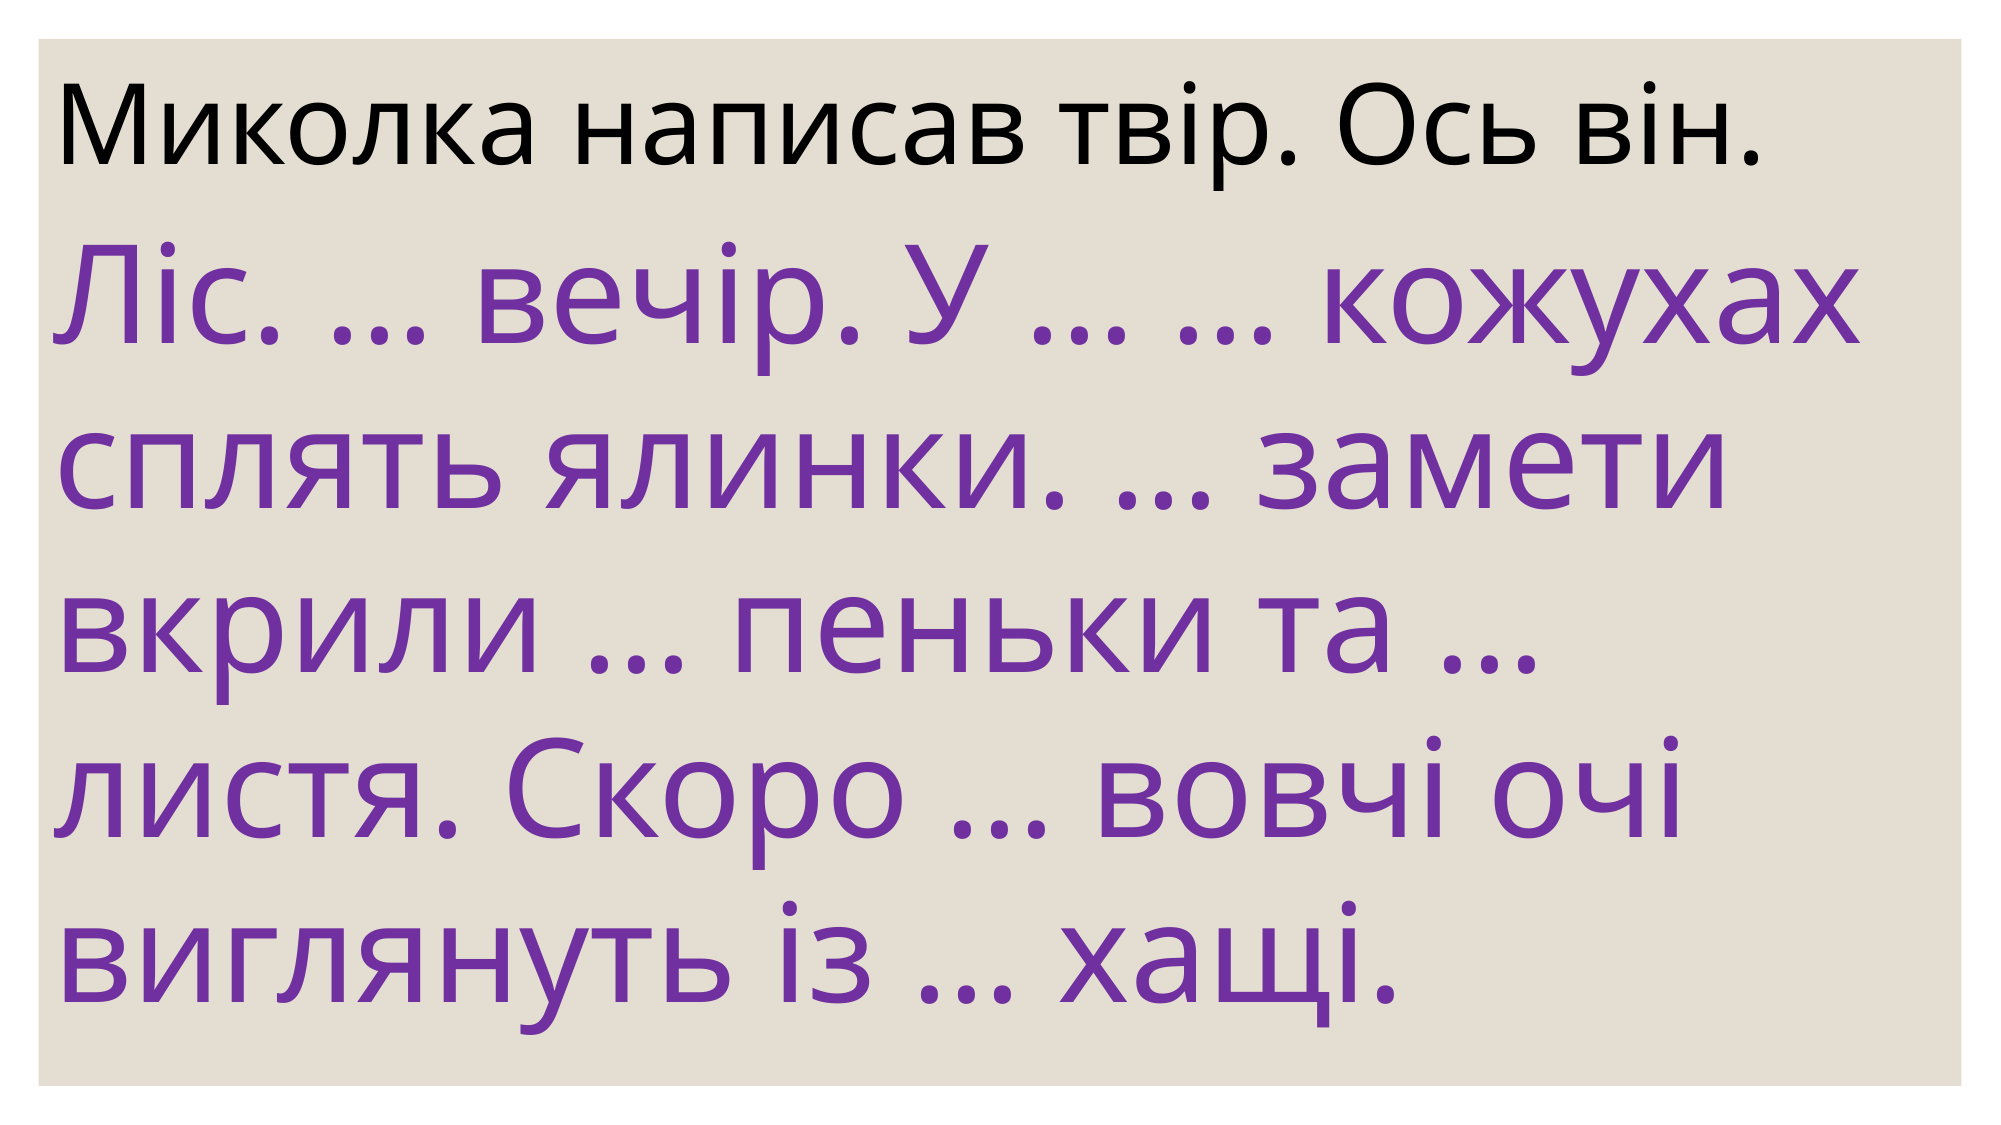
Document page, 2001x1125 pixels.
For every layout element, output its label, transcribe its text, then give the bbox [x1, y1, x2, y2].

list Миколка написав твір. Ось він. Ліс. ... вечір. У ... ... кожухах сплять ялинки. ... замети вкрили ... пеньки та ... листя. Скоро ... вовчі очі виглянуть із ... хащі. [38, 44, 1957, 1084]
